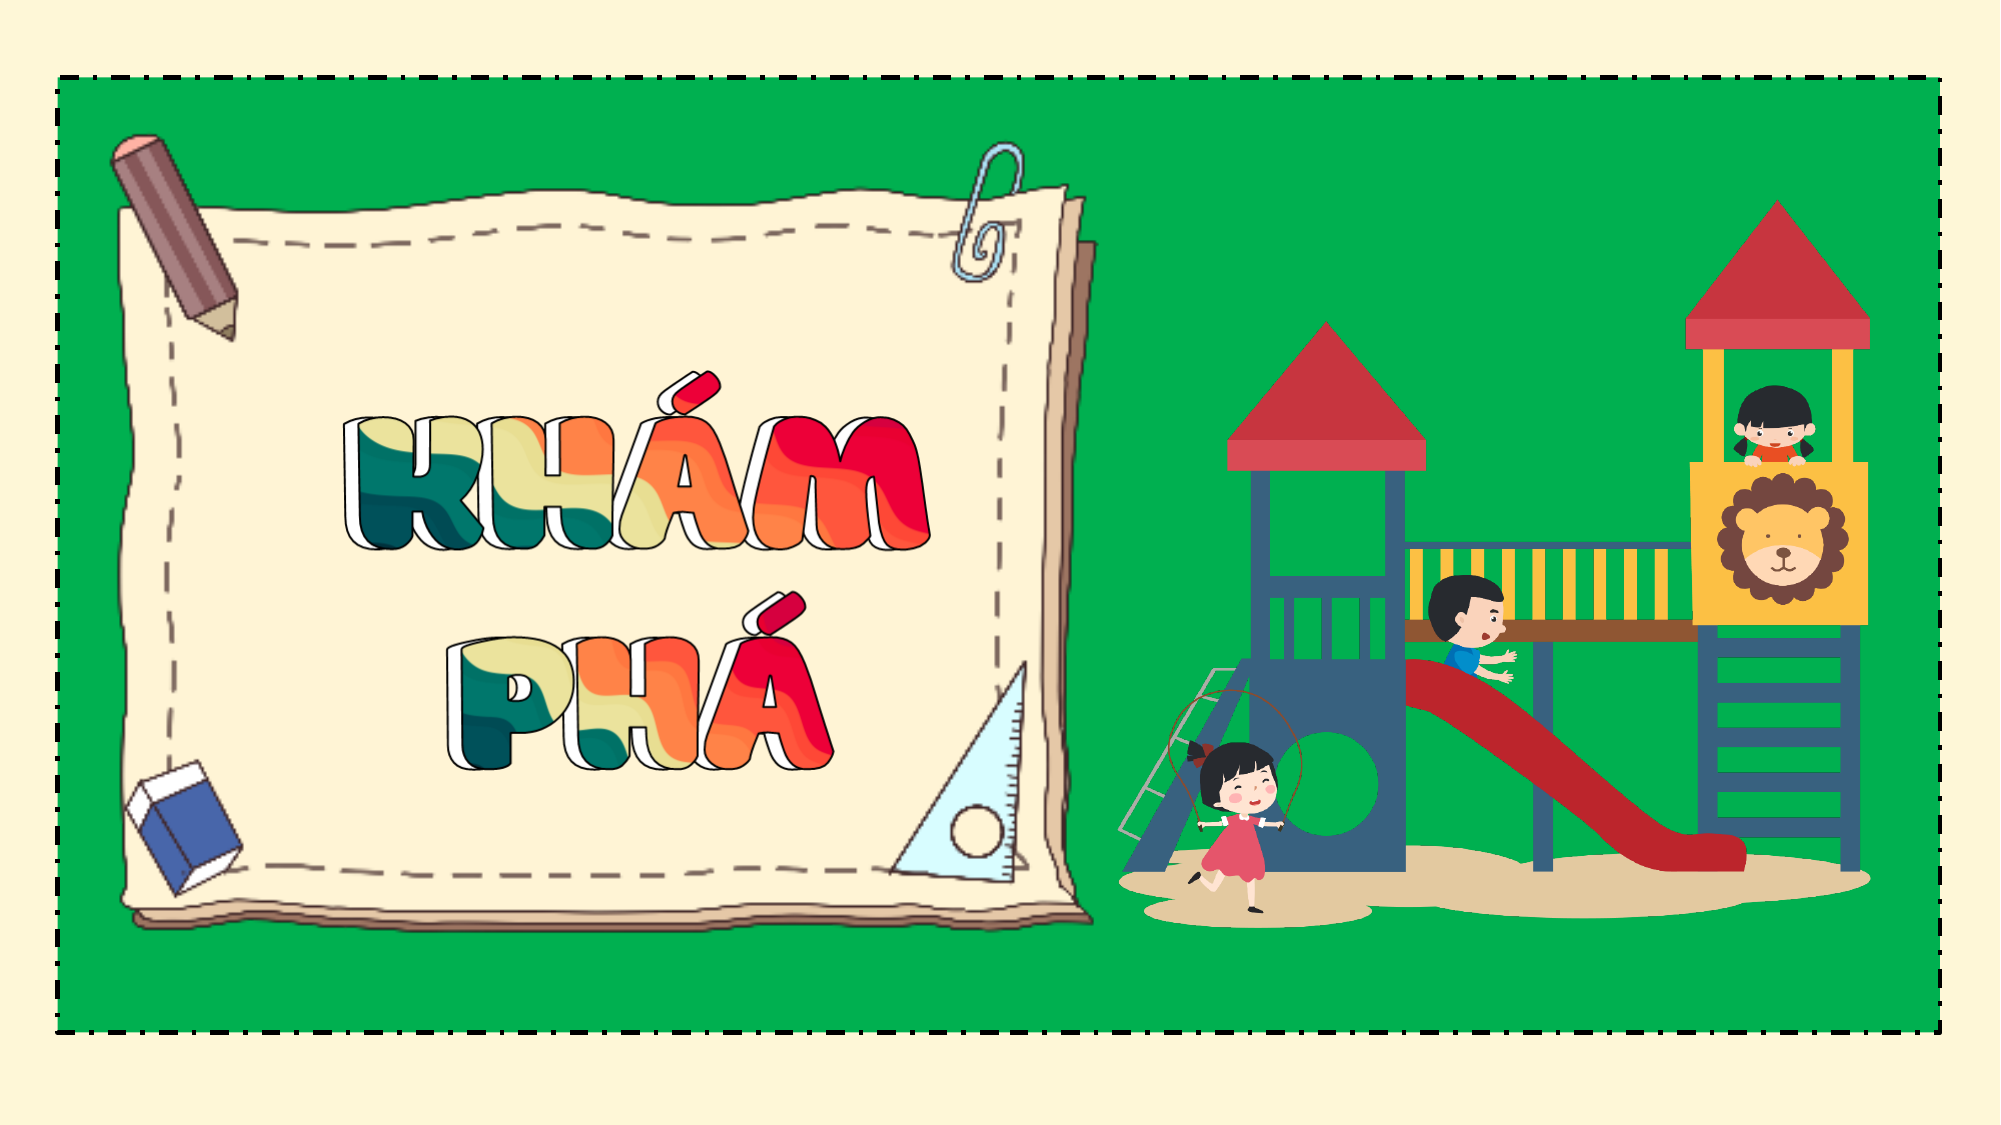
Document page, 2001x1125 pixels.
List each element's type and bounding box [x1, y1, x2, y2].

text_box [55, 75, 1942, 1034]
picture [0, 108, 1878, 1069]
